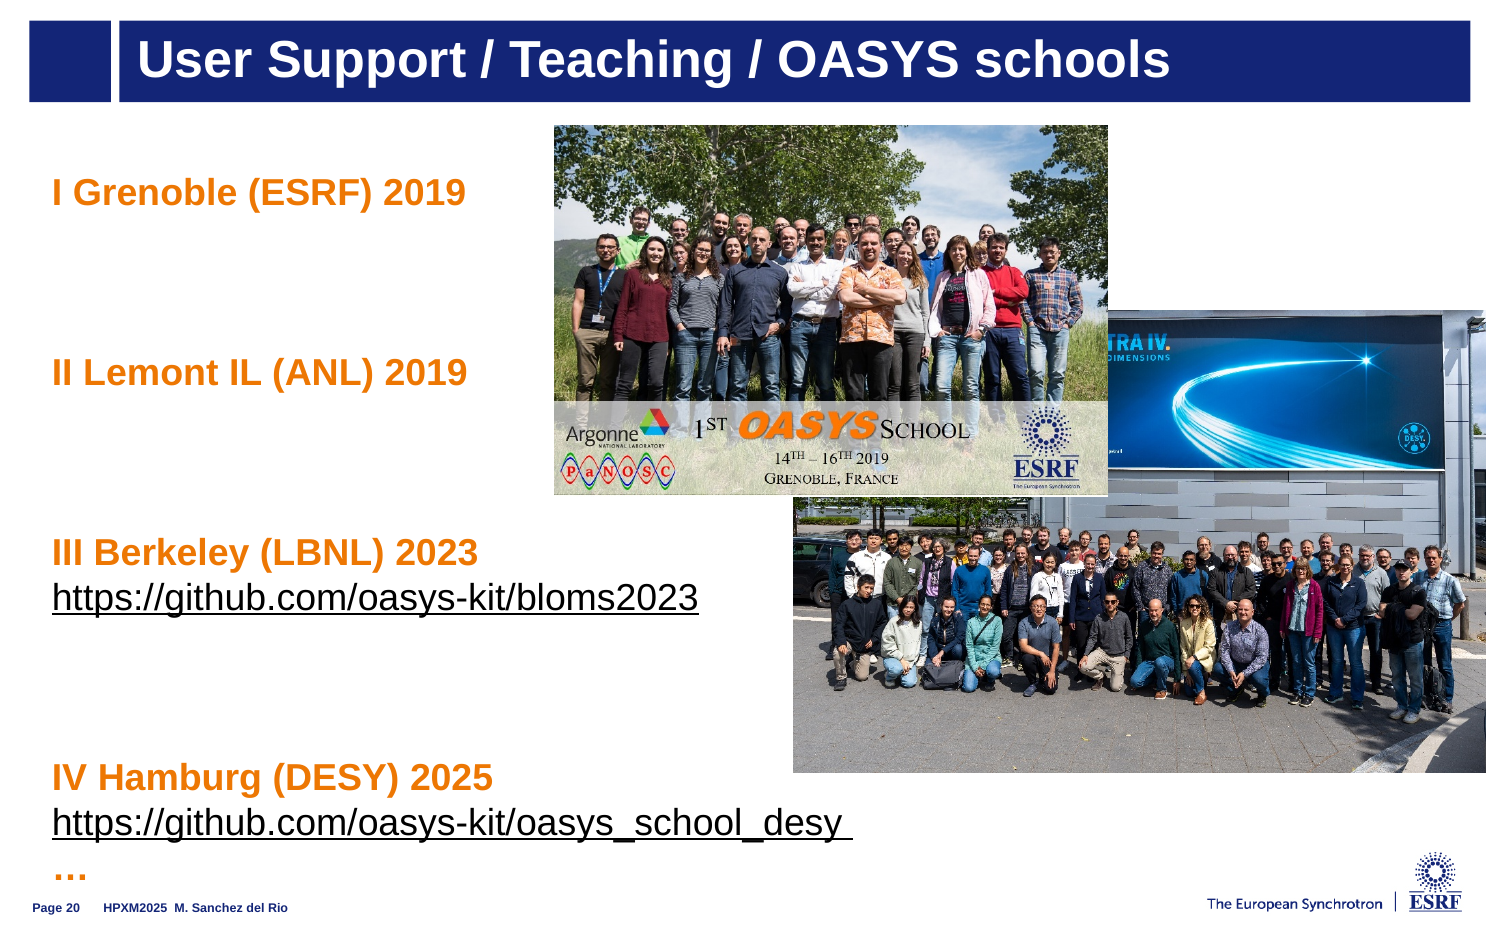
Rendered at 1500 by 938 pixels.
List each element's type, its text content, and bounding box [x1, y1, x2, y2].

footer HPXM2025 M. Sanchez del Rio [103, 886, 1108, 916]
slide_number Page 20 [32, 886, 101, 916]
picture [1175, 831, 1500, 938]
picture [554, 124, 1486, 773]
text_box I Grenoble (ESRF) 2019 II Lemont IL (ANL) 2019 III Berkeley (LBNL) 2023 https://github.com/oasys-kit/bloms2023 IV Hamburg (DESY) 2025 https://github.com/oasys-kit/oasys_school_desy … [37, 160, 868, 896]
title User Support / Teaching / OASYS schools [119, 20, 1471, 103]
